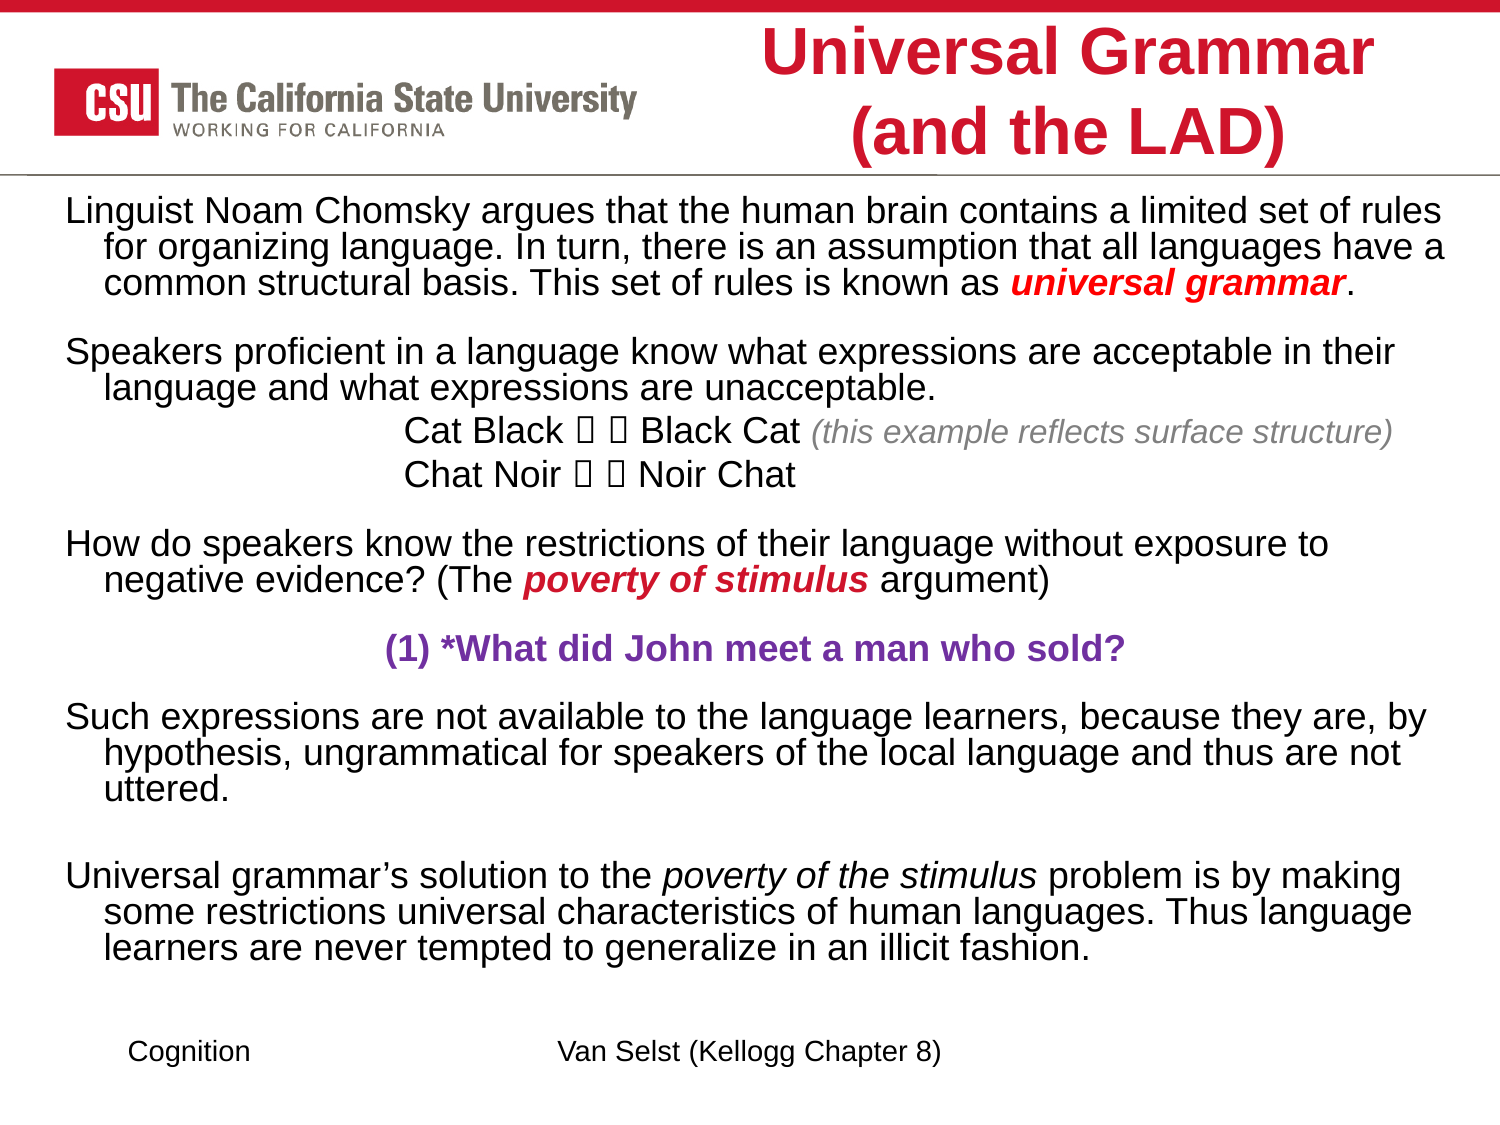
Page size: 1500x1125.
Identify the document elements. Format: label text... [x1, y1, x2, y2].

footer Van Selst (Kellogg Chapter 8) [512, 1024, 988, 1101]
picture [50, 62, 638, 138]
title Universal Grammar (and the LAD) [649, 24, 1488, 176]
list Linguist Noam Chomsky argues that the human brain contains a limited set of rules for organizing language. In turn, there is an assumption that all languages have a common structural basis. This set of rules is known as universal grammar. Speakers proficient in a language know what expressions are acceptable in their language and what expressions are unacceptable. Cat Black   Black Cat (this example reflects surface structure) Chat Noir   Noir Chat How do speakers know the restrictions of their language without exposure to negative evidence? (The poverty of stimulus argument) (1) *What did John meet a man who sold? Such expressions are not available to the language learners, because they are, by hypothesis, ungrammatical for speakers of the local language and thus are not uttered. Universal grammar’s solution to the poverty of the stimulus problem is by making some restrictions universal characteristics of human languages. Thus language learners are never tempted to generalize in an illicit fashion. [49, 187, 1463, 976]
slide_number Cognition [112, 1024, 426, 1101]
